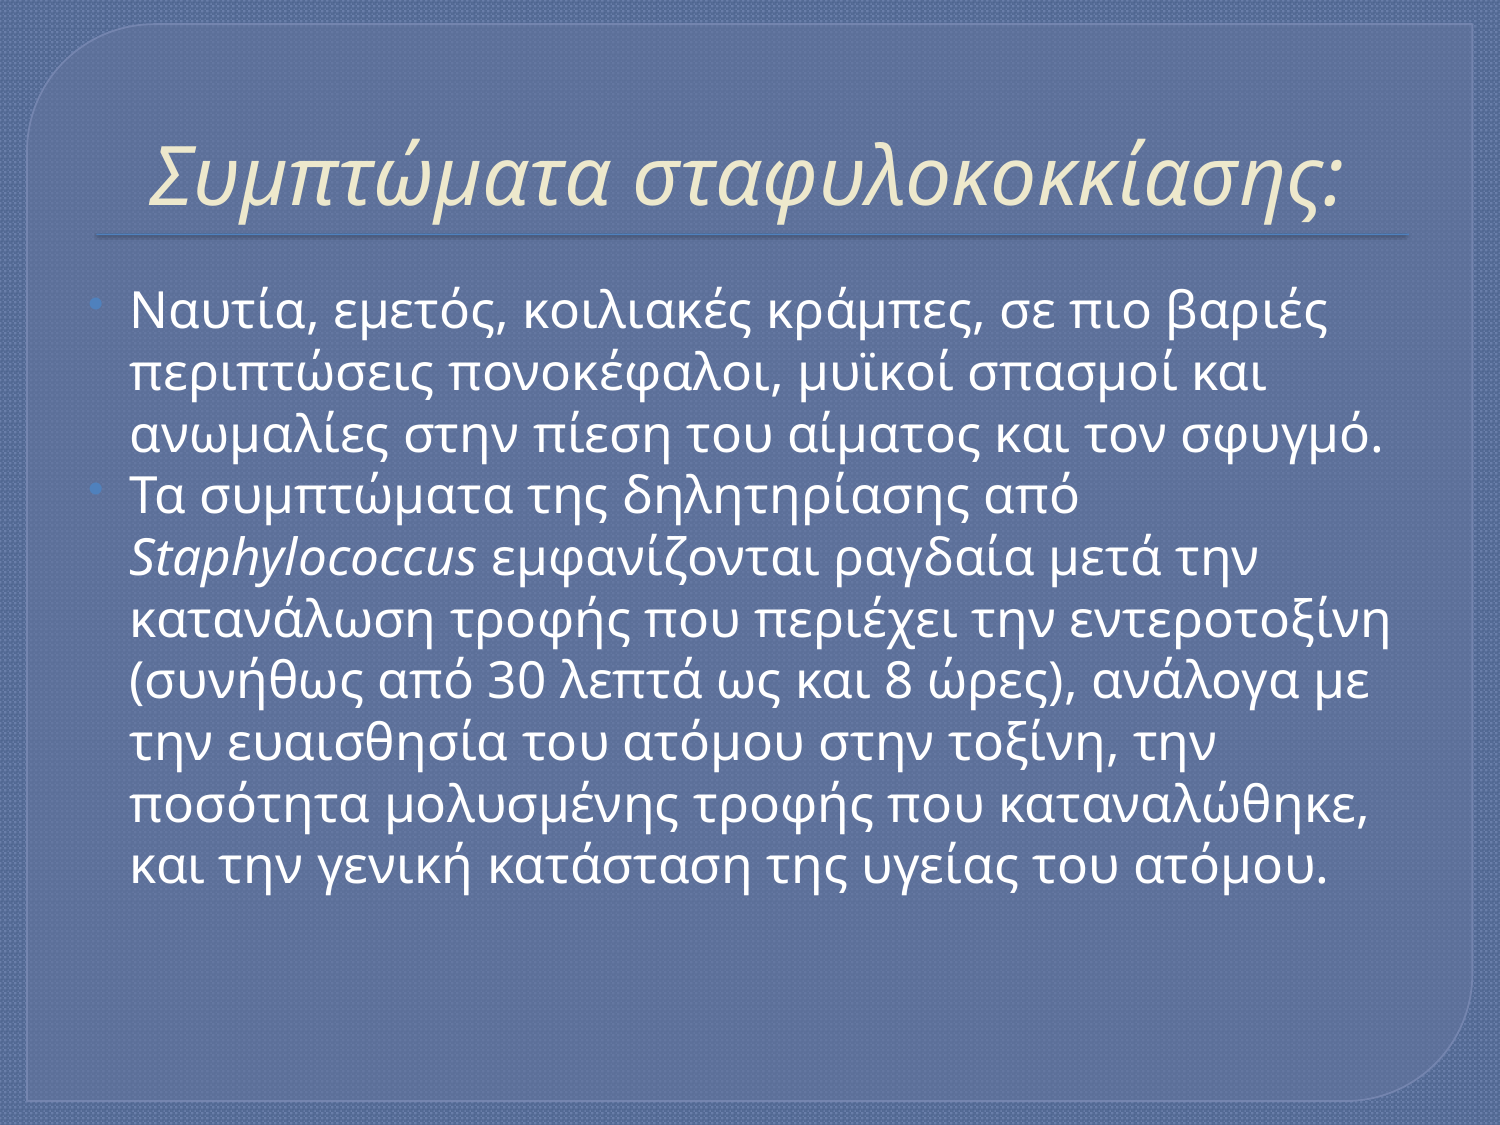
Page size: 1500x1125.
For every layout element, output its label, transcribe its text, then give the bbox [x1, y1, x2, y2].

list Ναυτία, εμετός, κοιλιακές κράμπες, σε πιο βαριές περιπτώσεις πονοκέφαλοι, μυϊκοί σπασμοί και ανωμαλίες στην πίεση του αίματος και τον σφυγμό. Τα συμπτώματα της δηλητηρίασης από Staphylococcus εμφανίζονται ραγδαία μετά την κατανάλωση τροφής που περιέχει την εντεροτοξίνη (συνήθως από 30 λεπτά ως και 8 ώρες), ανάλογα με την ευαισθησία του ατόμου στην τοξίνη, την ποσότητα μολυσμένης τροφής που καταναλώθηκε, και την γενική κατάσταση της υγείας του ατόμου. [75, 270, 1425, 1013]
title Συμπτώματα σταφυλοκοκκίασης: [75, 41, 1425, 230]
